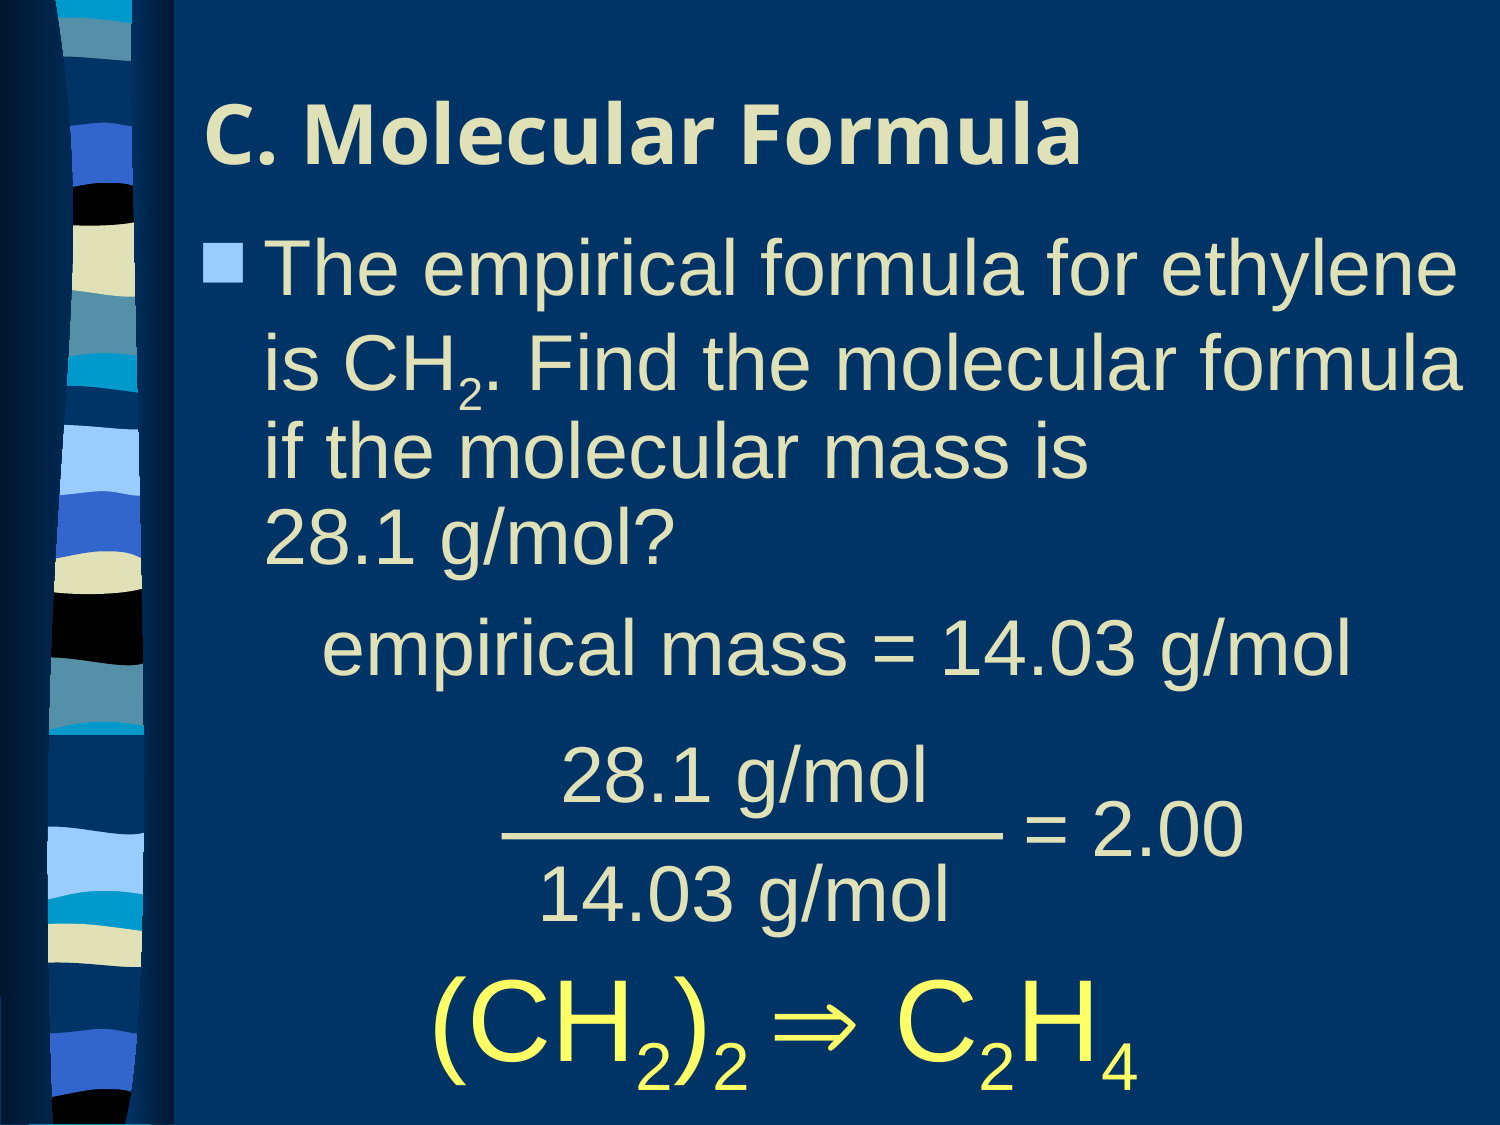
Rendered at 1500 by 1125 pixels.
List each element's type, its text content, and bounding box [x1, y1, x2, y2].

title C. Molecular Formula [187, 37, 1500, 226]
text_box empirical mass = 14.03 g/mol [306, 589, 1479, 719]
text_box = 2.00 [1008, 769, 1329, 900]
list The empirical formula for ethylene is CH2. Find the molecular formula if the molecular mass is 28.1 g/mol? [192, 219, 1500, 378]
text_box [501, 716, 1004, 965]
text_box (CH2)2  C2H4 [300, 937, 1267, 1125]
